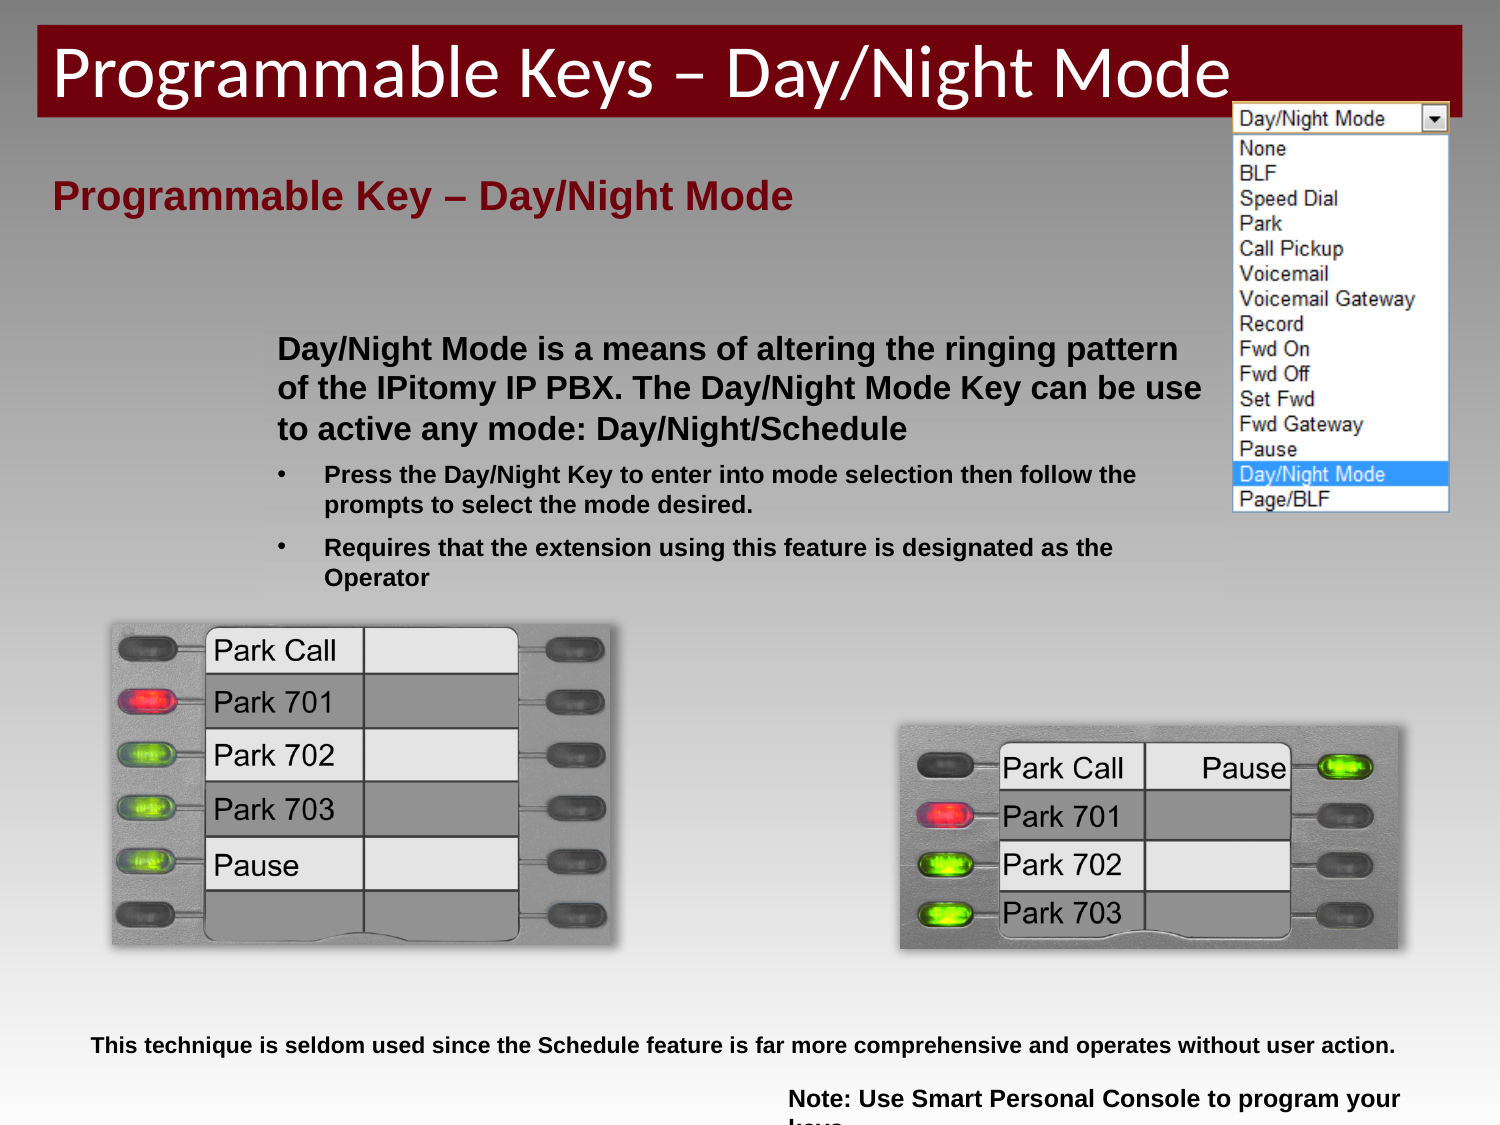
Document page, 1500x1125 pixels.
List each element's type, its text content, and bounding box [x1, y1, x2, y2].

text_box Note: Use Smart Personal Console to program your keys. [773, 1074, 1486, 1125]
text_box This technique is seldom used since the Schedule feature is far more comprehensive and operates without user action. [62, 1023, 1425, 1066]
text_box Day/Night Mode is a means of altering the ringing pattern of the IPitomy IP PBX. The Day/Night Mode Key can be use to active any mode: Day/Night/Schedule Press the Day/Night Key to enter into mode selection then follow the prompts to select the mode desired. Requires that the extension using this feature is designated as the Operator [262, 319, 1225, 599]
picture [900, 726, 1398, 949]
picture [1232, 101, 1451, 513]
text_box Programmable Keys – Day/Night Mode [37, 24, 1463, 118]
picture [112, 624, 610, 945]
text_box Programmable Key – Day/Night Mode [37, 161, 950, 227]
